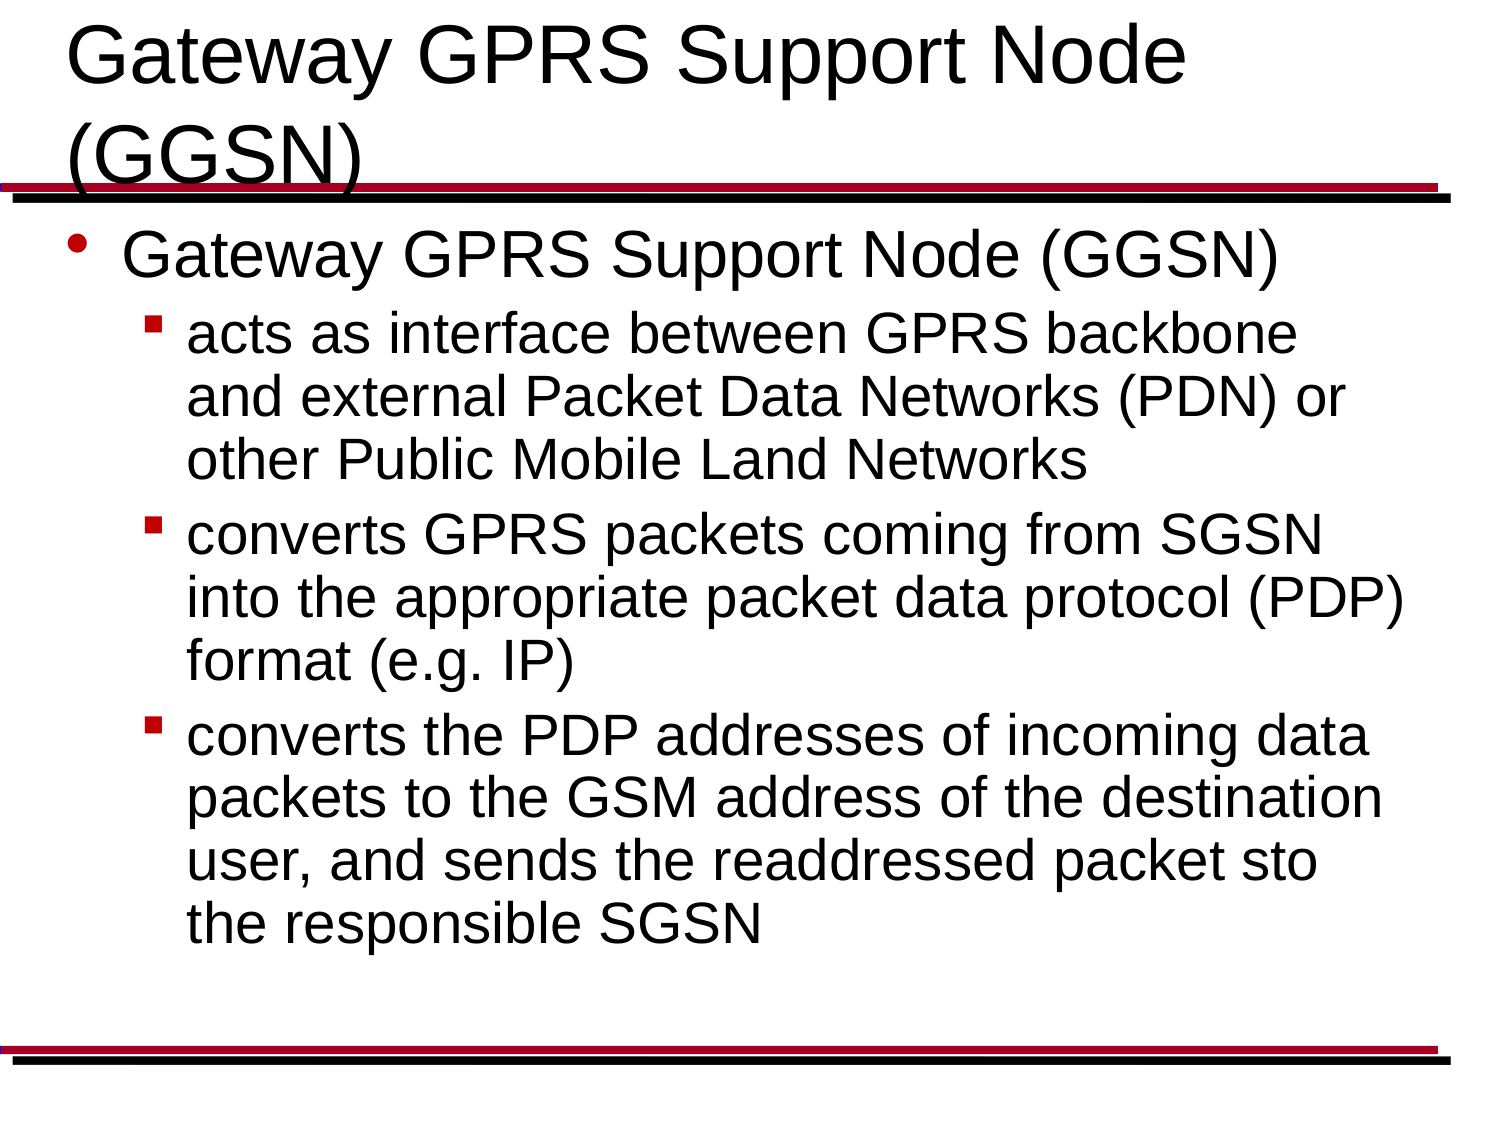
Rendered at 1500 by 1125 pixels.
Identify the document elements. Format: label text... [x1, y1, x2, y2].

list Gateway GPRS Support Node (GGSN) acts as interface between GPRS backbone and external Packet Data Networks (PDN) or other Public Mobile Land Networks converts GPRS packets coming from SGSN into the appropriate packet data protocol (PDP) format (e.g. IP) converts the PDP addresses of incoming data packets to the GSM address of the destination user, and sends the readdressed packet sto the responsible SGSN [50, 212, 1425, 1025]
title Gateway GPRS Support Node (GGSN) [50, 0, 1425, 200]
